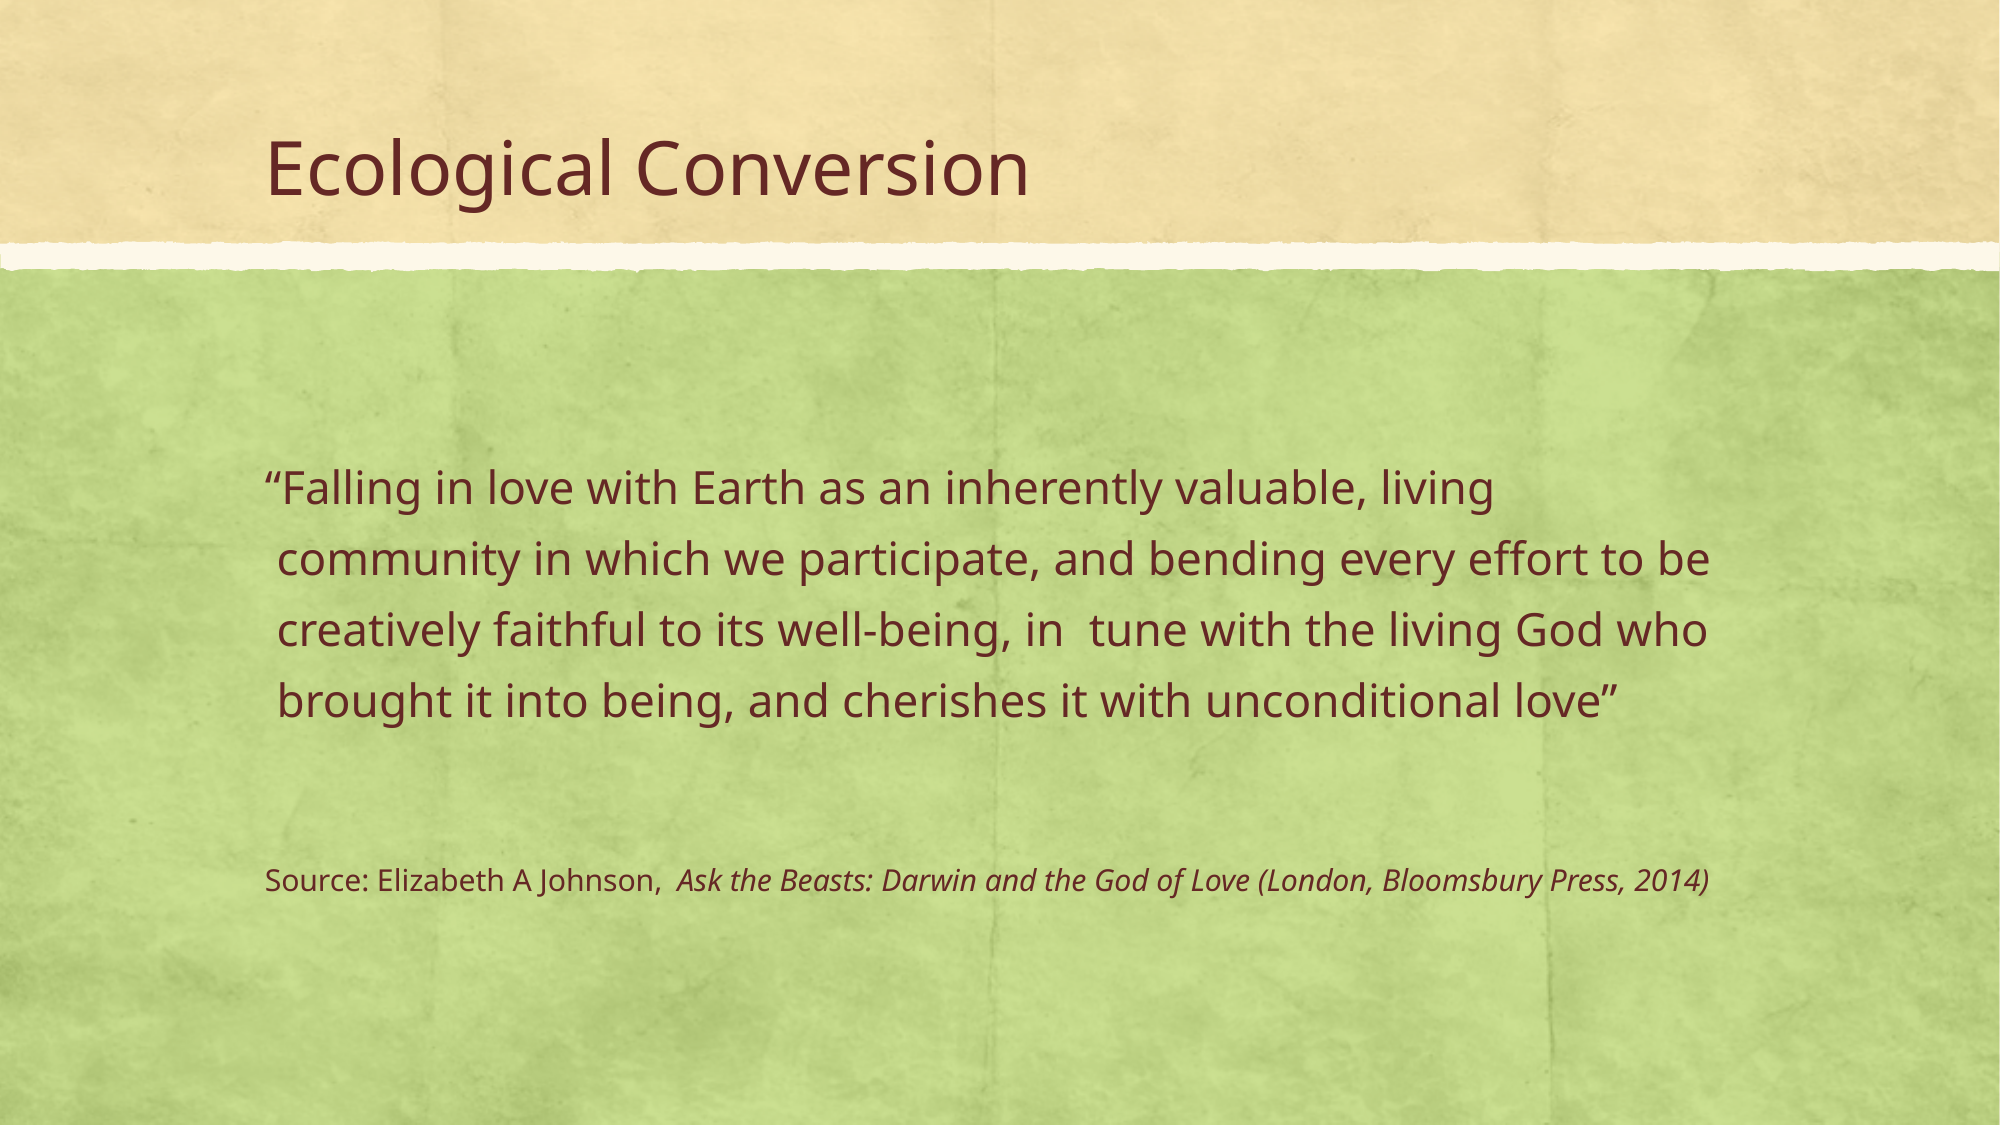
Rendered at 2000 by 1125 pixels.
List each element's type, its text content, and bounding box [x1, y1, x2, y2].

list “Falling in love with Earth as an inherently valuable, living community in which we participate, and bending every effort to be creatively faithful to its well-being, in tune with the living God who brought it into being, and cherishes it with unconditional love” Source: Elizabeth A Johnson, Ask the Beasts: Darwin and the God of Love (London, Bloomsbury Press, 2014) [249, 314, 1750, 1015]
title Ecological Conversion [249, 31, 1750, 219]
